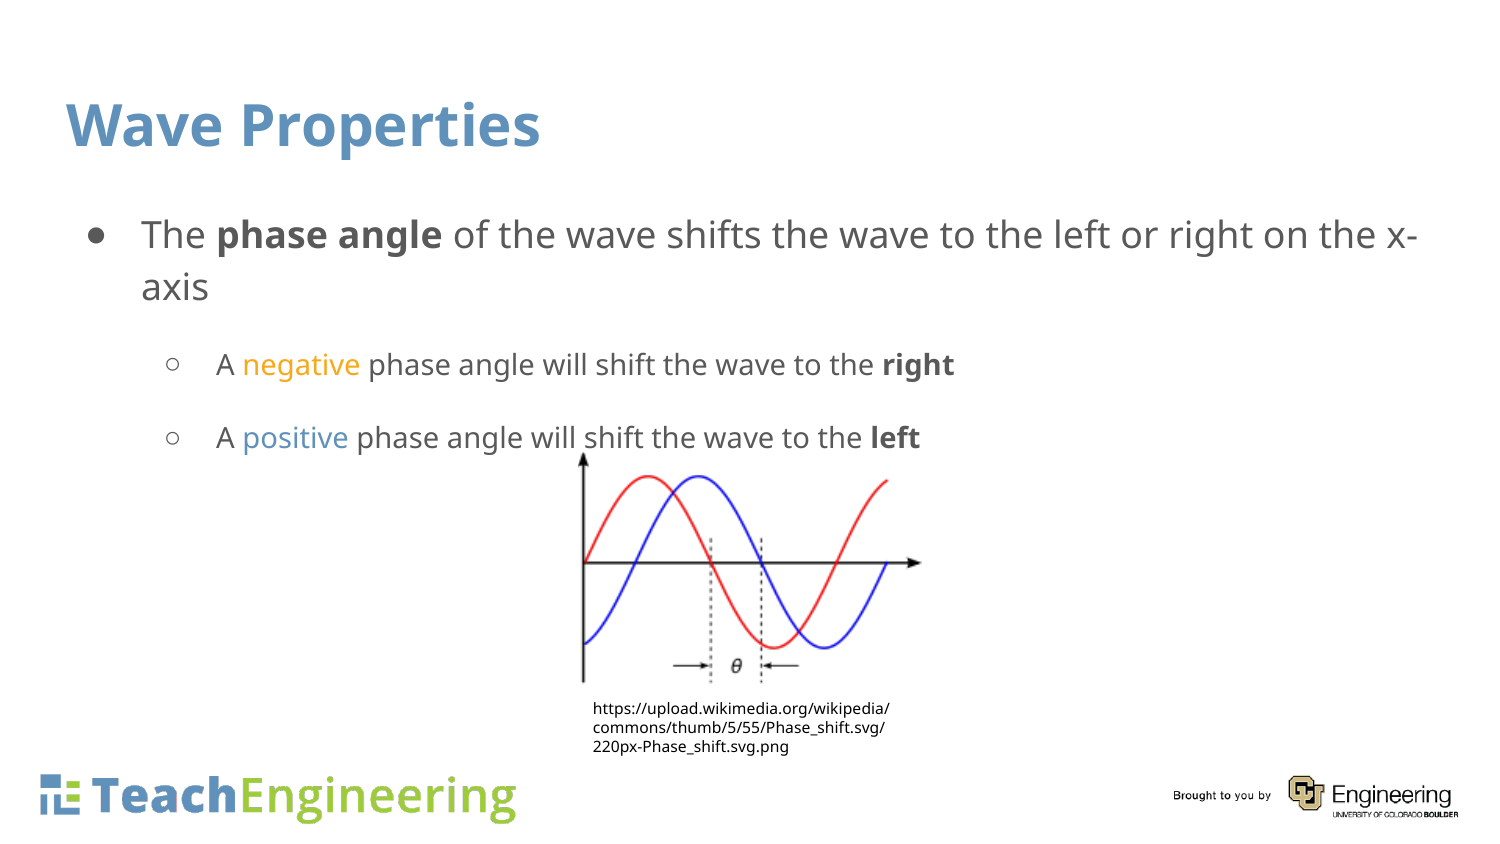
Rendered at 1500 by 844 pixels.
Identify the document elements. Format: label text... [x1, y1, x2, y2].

list The phase angle of the wave shifts the wave to the left or right on the x-axis A negative phase angle will shift the wave to the right A positive phase angle will shift the wave to the left [51, 189, 1449, 750]
text_box https://upload.wikimedia.org/wikipedia/commons/thumb/5/55/Phase_shift.svg/220px-Phase_shift.svg.png [578, 698, 922, 761]
picture [577, 452, 923, 692]
picture [24, 762, 1476, 830]
title Wave Properties [51, 72, 1449, 167]
